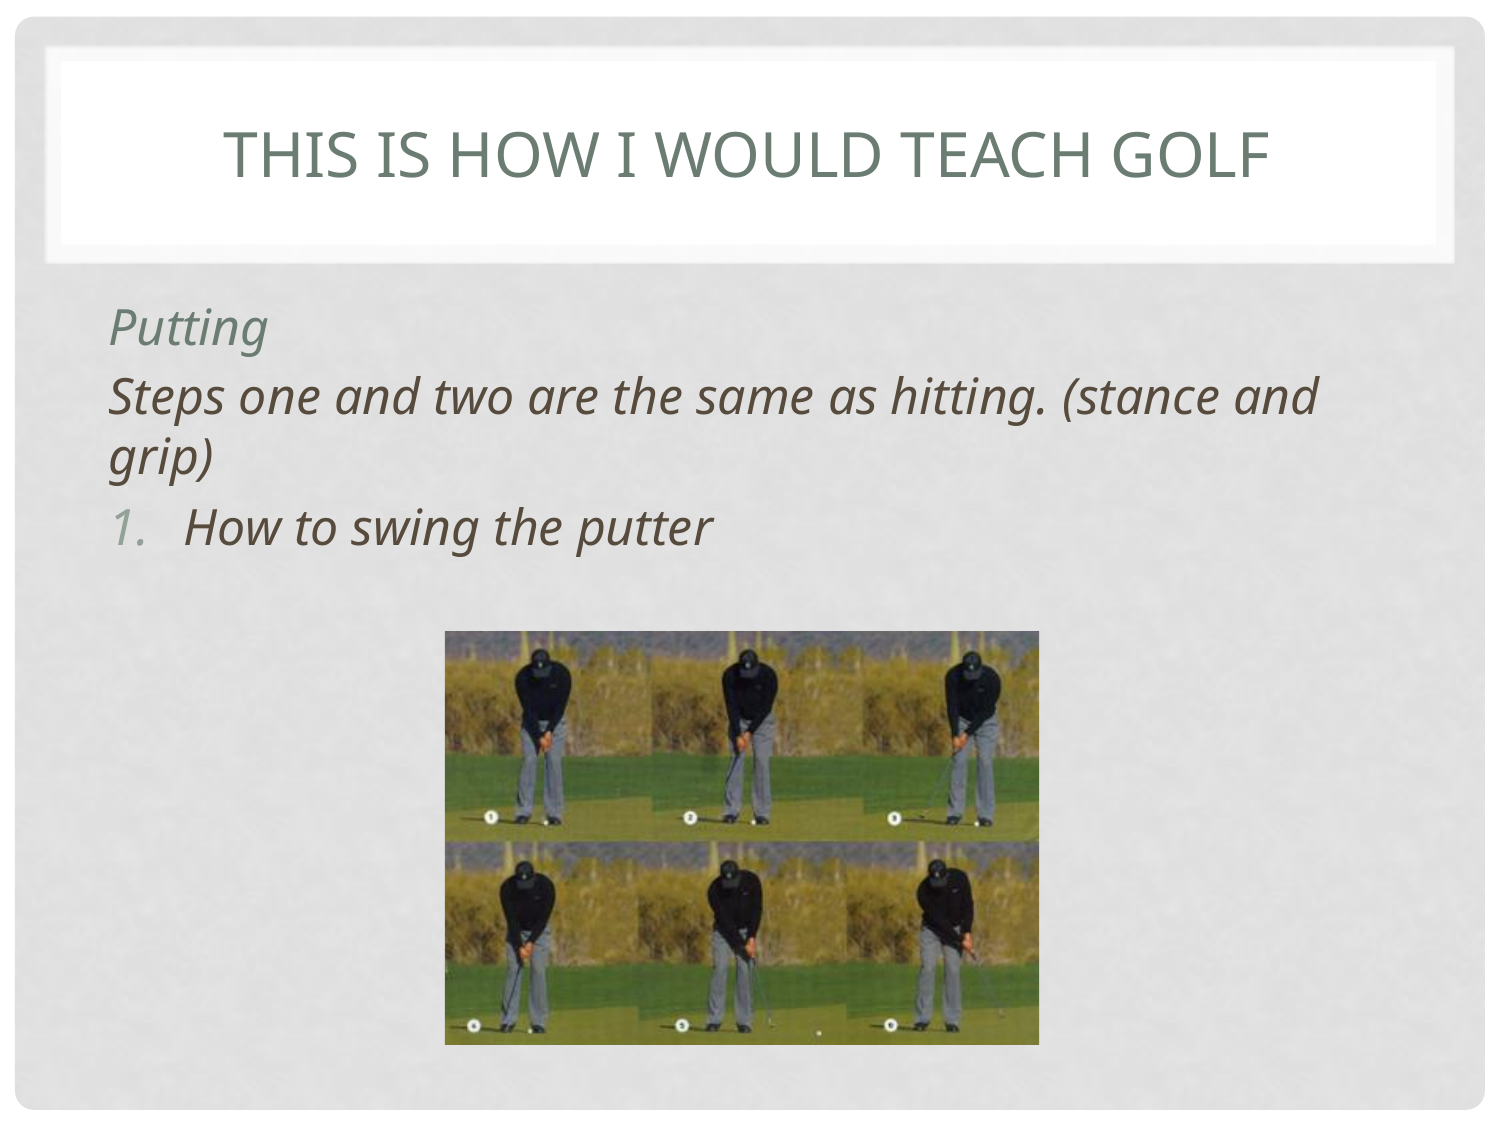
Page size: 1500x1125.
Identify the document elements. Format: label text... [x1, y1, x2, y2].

picture [444, 631, 1040, 1045]
list Putting Steps one and two are the same as hitting. (stance and grip) How to swing the putter [75, 287, 1425, 1005]
title This is how I would teach golf [69, 66, 1425, 238]
